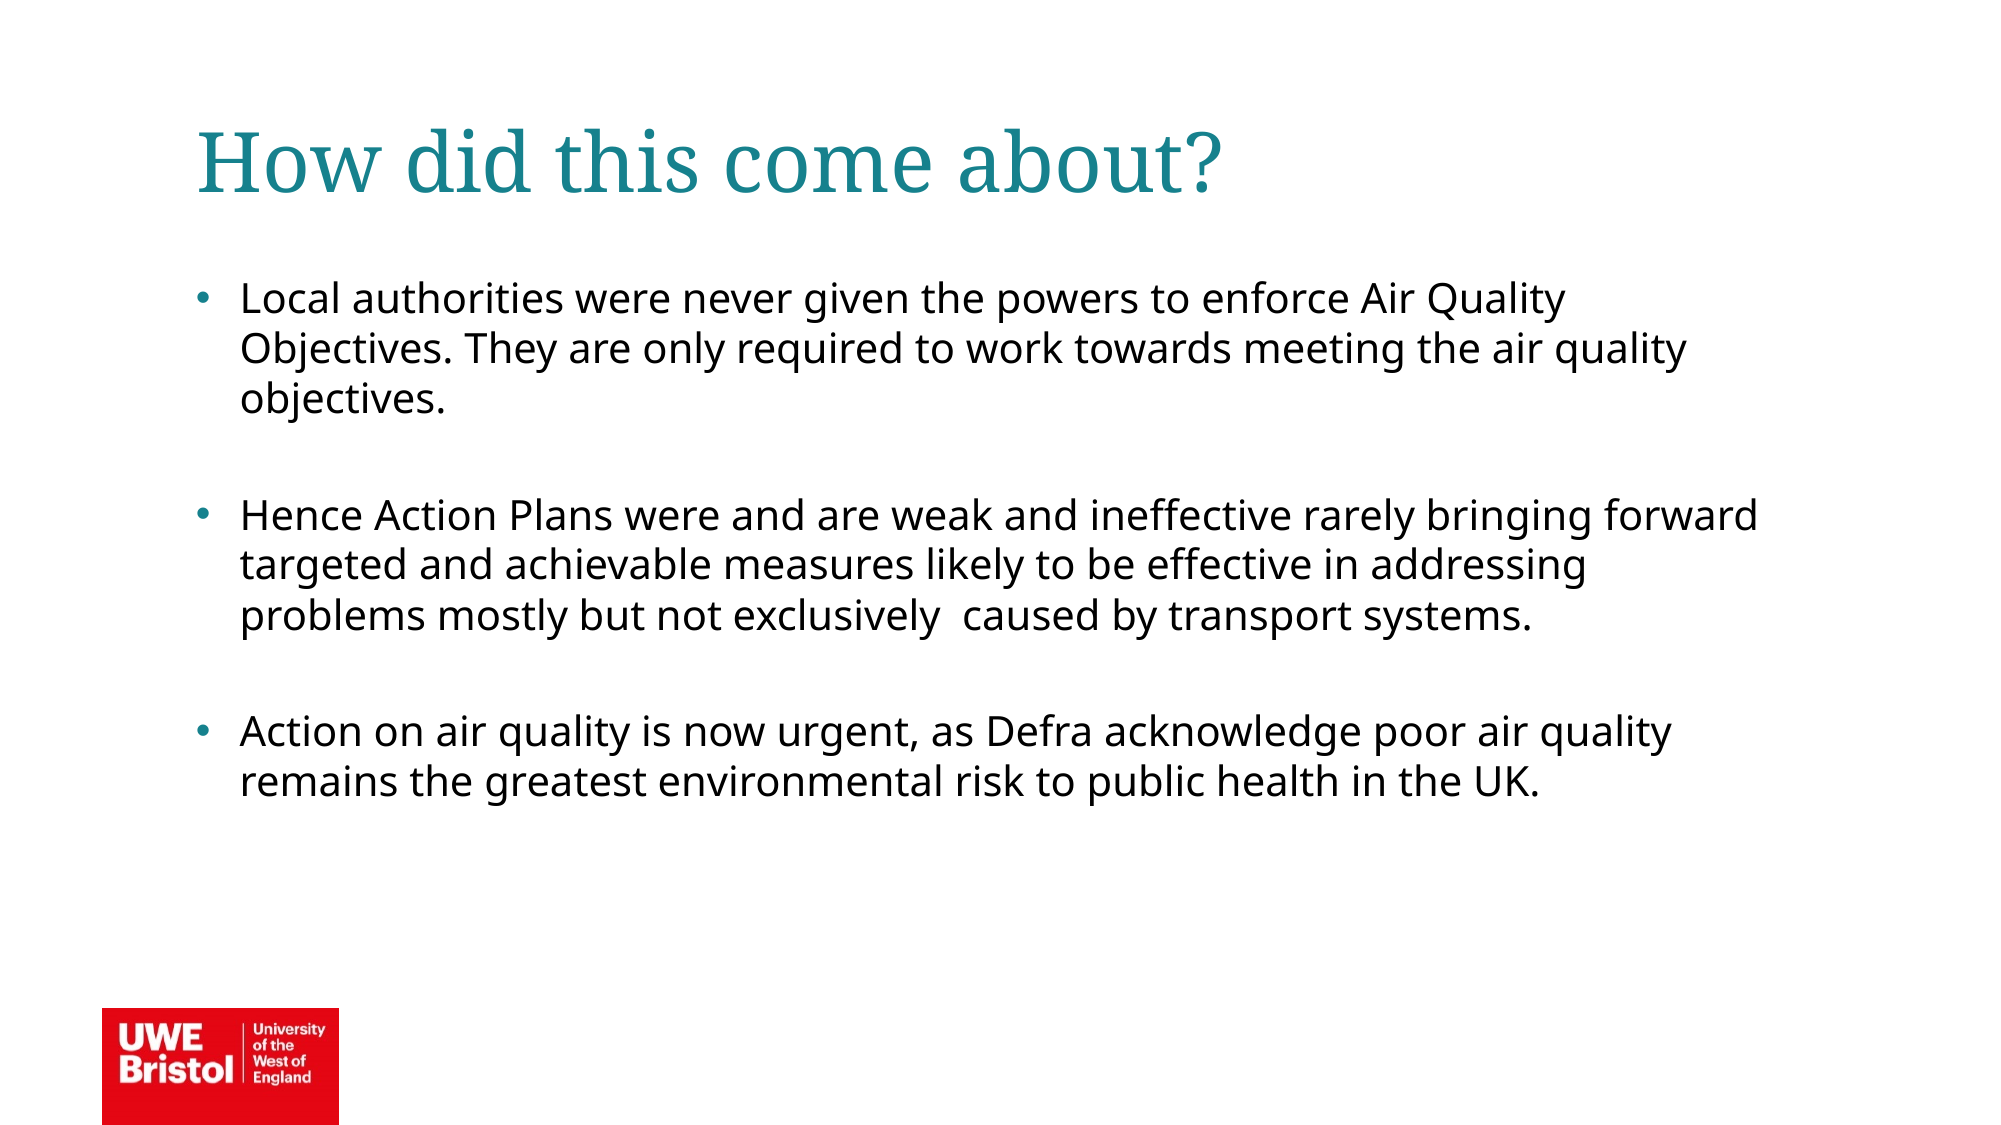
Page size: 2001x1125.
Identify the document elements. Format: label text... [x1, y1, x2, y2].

list Local authorities were never given the powers to enforce Air Quality Objectives. They are only required to work towards meeting the air quality objectives. Hence Action Plans were and are weak and ineffective rarely bringing forward targeted and achievable measures likely to be effective in addressing problems mostly but not exclusively caused by transport systems. Action on air quality is now urgent, as Defra acknowledge poor air quality remains the greatest environmental risk to public health in the UK. [181, 264, 1792, 941]
picture [102, 1008, 339, 1125]
list How did this come about? [196, 121, 1656, 229]
